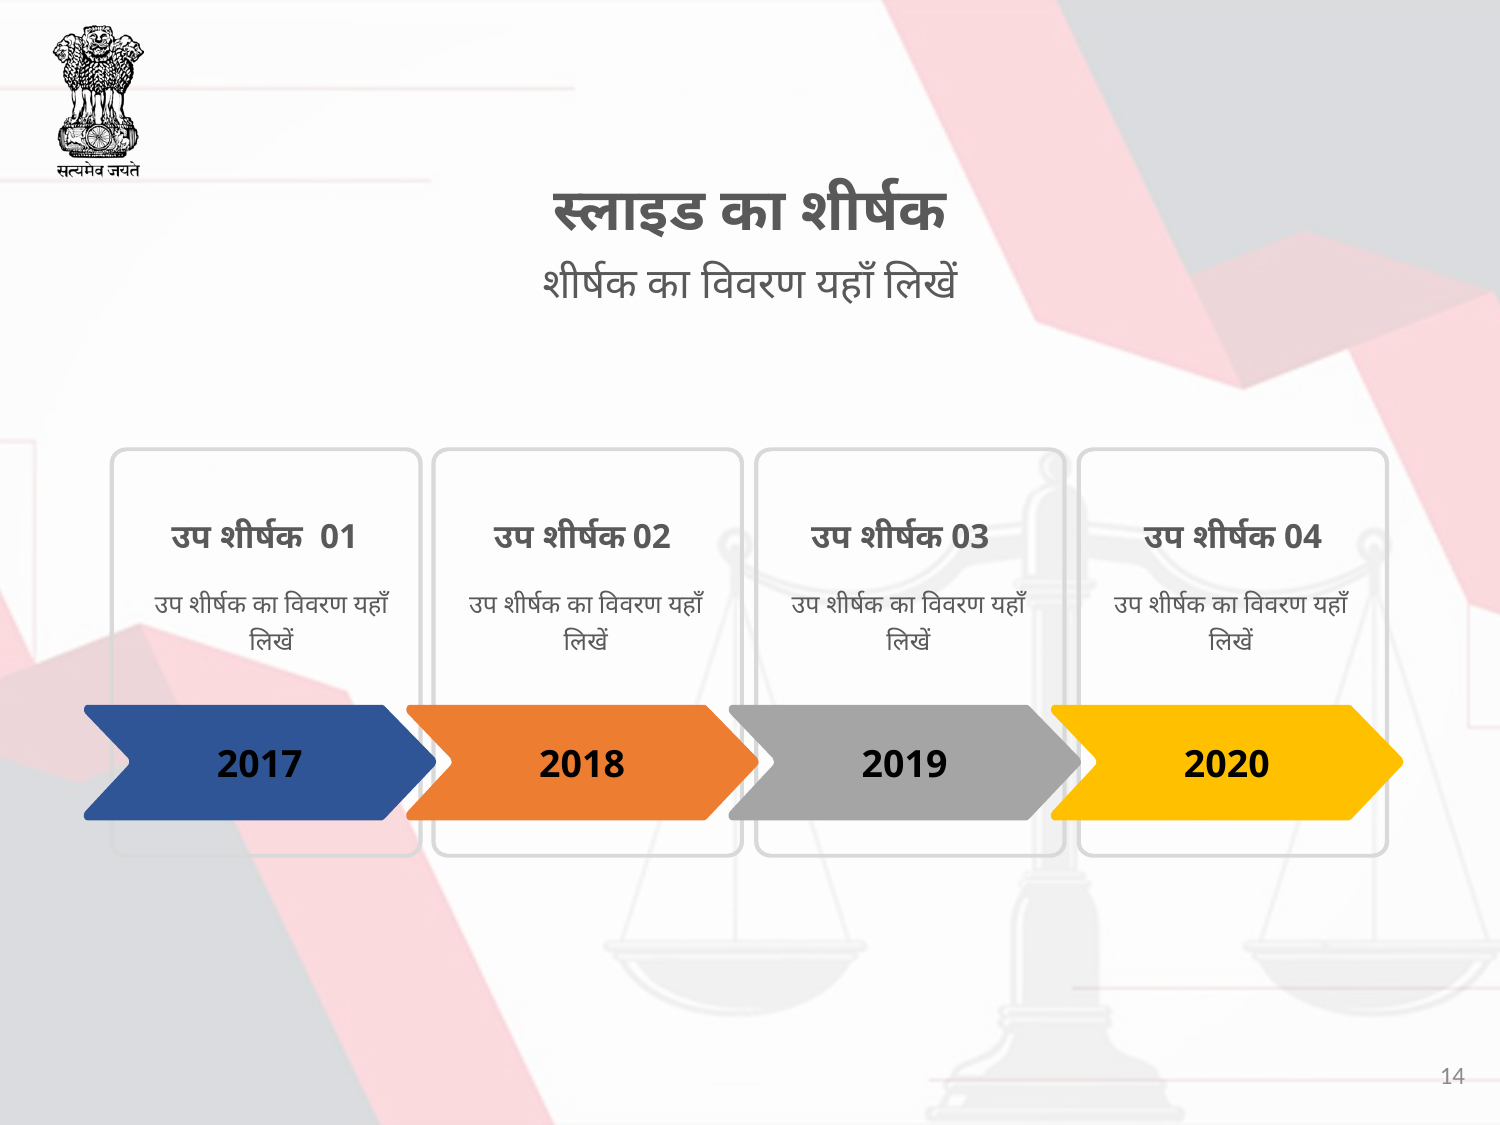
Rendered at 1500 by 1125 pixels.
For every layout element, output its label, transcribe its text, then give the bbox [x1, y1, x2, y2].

text_box उप शीर्षक का विवरण यहाँ लिखें [453, 580, 719, 658]
text_box [109, 821, 423, 858]
text_box उप शीर्षक का विवरण यहाँ लिखें [131, 580, 411, 658]
text_box [406, 704, 759, 821]
text_box [1050, 704, 1404, 821]
text_box [754, 765, 759, 784]
text_box 2017 [197, 732, 322, 793]
picture [51, 23, 144, 179]
text_box [1062, 780, 1067, 799]
text_box 2020 [1165, 732, 1289, 793]
text_box [739, 724, 744, 743]
text_box [739, 781, 744, 800]
text_box उप शीर्षक का विवरण यहाँ लिखें [775, 580, 1041, 658]
text_box [754, 740, 759, 760]
text_box [1076, 780, 1390, 858]
text_box [418, 780, 423, 799]
text_box [431, 739, 436, 758]
text_box [1062, 725, 1067, 743]
text_box [754, 821, 1067, 858]
slide_number 14 [1142, 1044, 1481, 1105]
text_box [109, 740, 114, 784]
text_box [728, 704, 1081, 821]
text_box [109, 447, 423, 704]
list शीर्षक का विवरण यहाँ लिखें [219, 255, 1281, 350]
text_box उप शीर्षक 03 [760, 507, 1040, 563]
text_box [431, 821, 744, 858]
text_box [418, 726, 423, 744]
text_box [1076, 740, 1081, 758]
text_box उप शीर्षक 01 [123, 507, 407, 563]
text_box [754, 447, 1067, 704]
text_box [431, 766, 436, 785]
text_box [83, 704, 437, 821]
text_box [1076, 447, 1390, 744]
text_box उप शीर्षक 02 [446, 507, 719, 563]
text_box उप शीर्षक 04 [1091, 507, 1375, 563]
list स्लाइड का शीर्षक [278, 172, 1222, 244]
text_box उप शीर्षक का विवरण यहाँ लिखें [1098, 580, 1364, 658]
text_box [431, 447, 744, 704]
text_box [1076, 765, 1081, 784]
text_box 2019 [842, 732, 967, 793]
text_box 2018 [520, 732, 645, 793]
